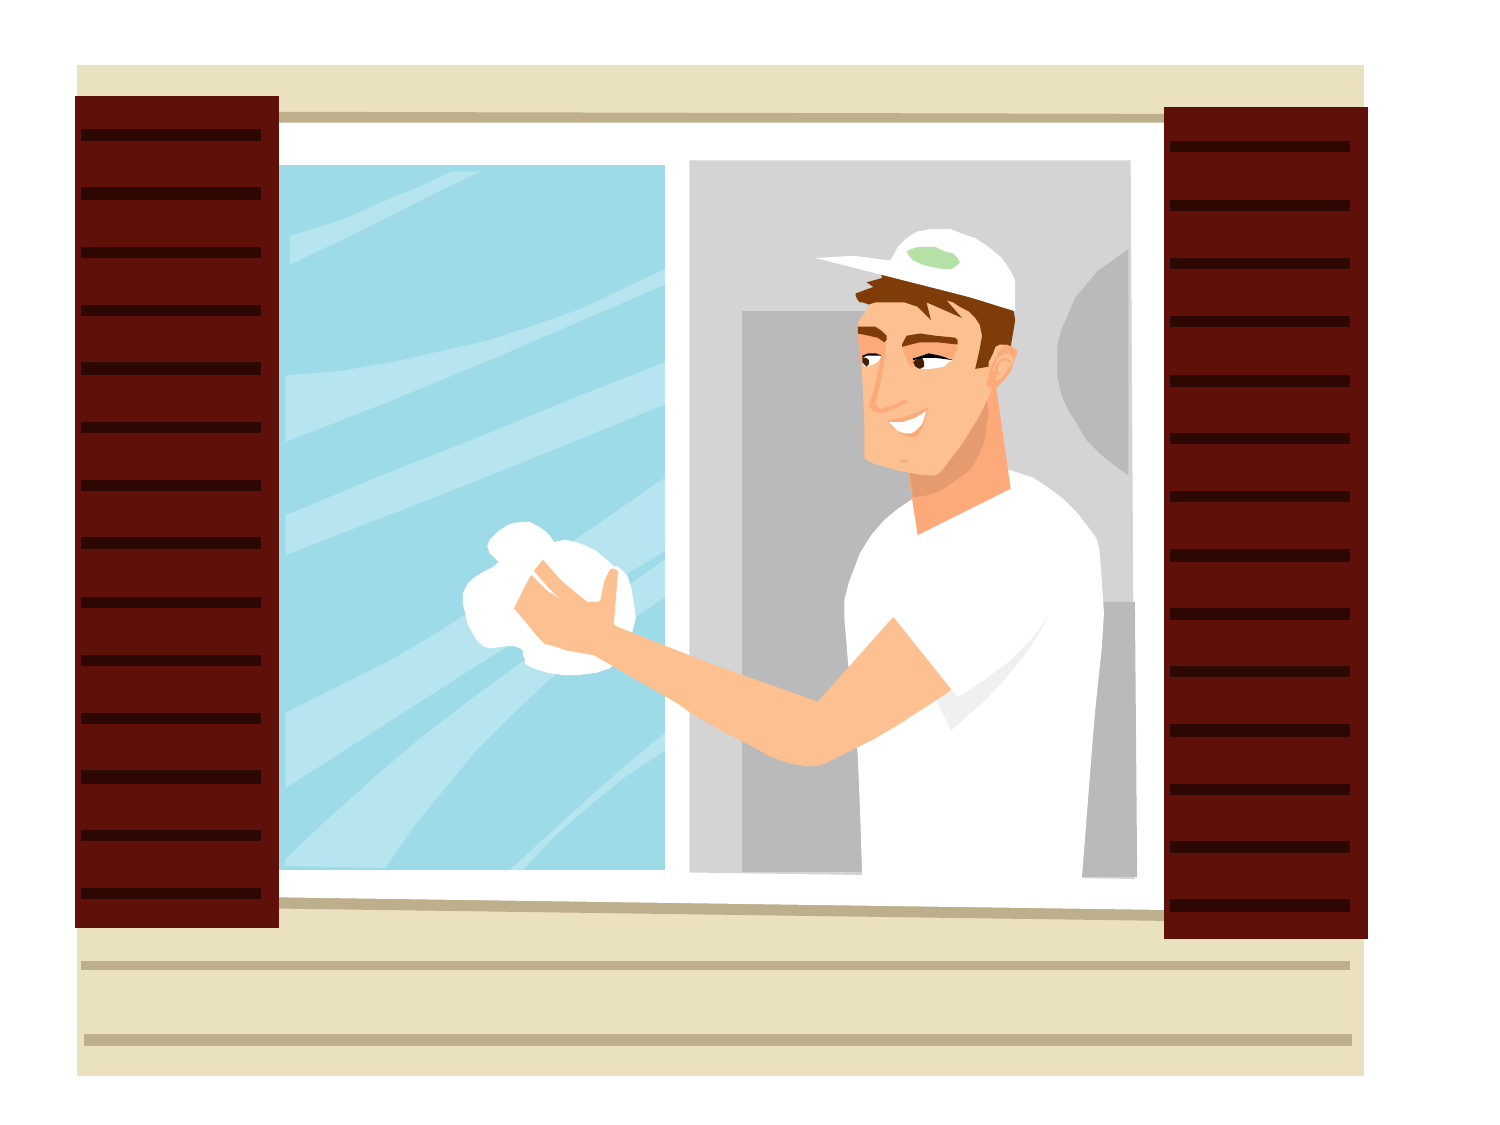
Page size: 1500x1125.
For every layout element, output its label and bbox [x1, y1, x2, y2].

picture [70, 60, 1373, 1081]
